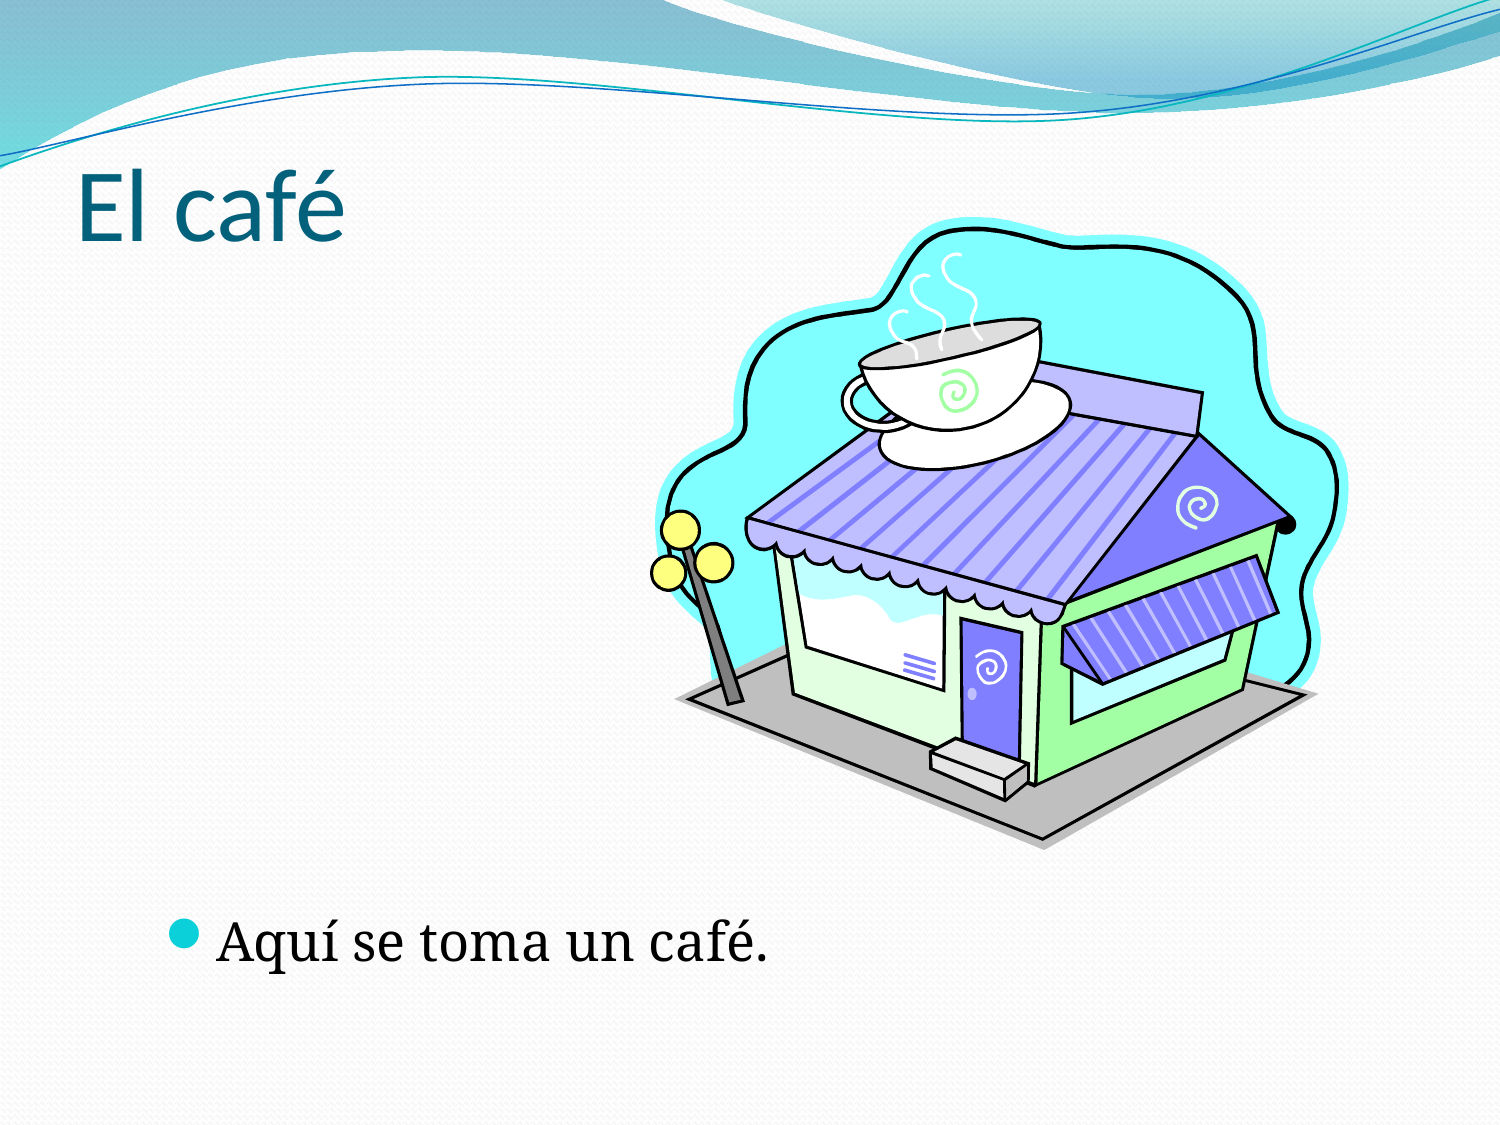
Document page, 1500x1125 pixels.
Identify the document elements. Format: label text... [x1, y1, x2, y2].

picture [649, 212, 1351, 851]
text_box Disculpe [1351, 214, 1357, 263]
text_box Disculpe [642, 213, 649, 263]
title El café [75, 75, 1425, 263]
list Aquí se toma un café. [150, 900, 1500, 1125]
